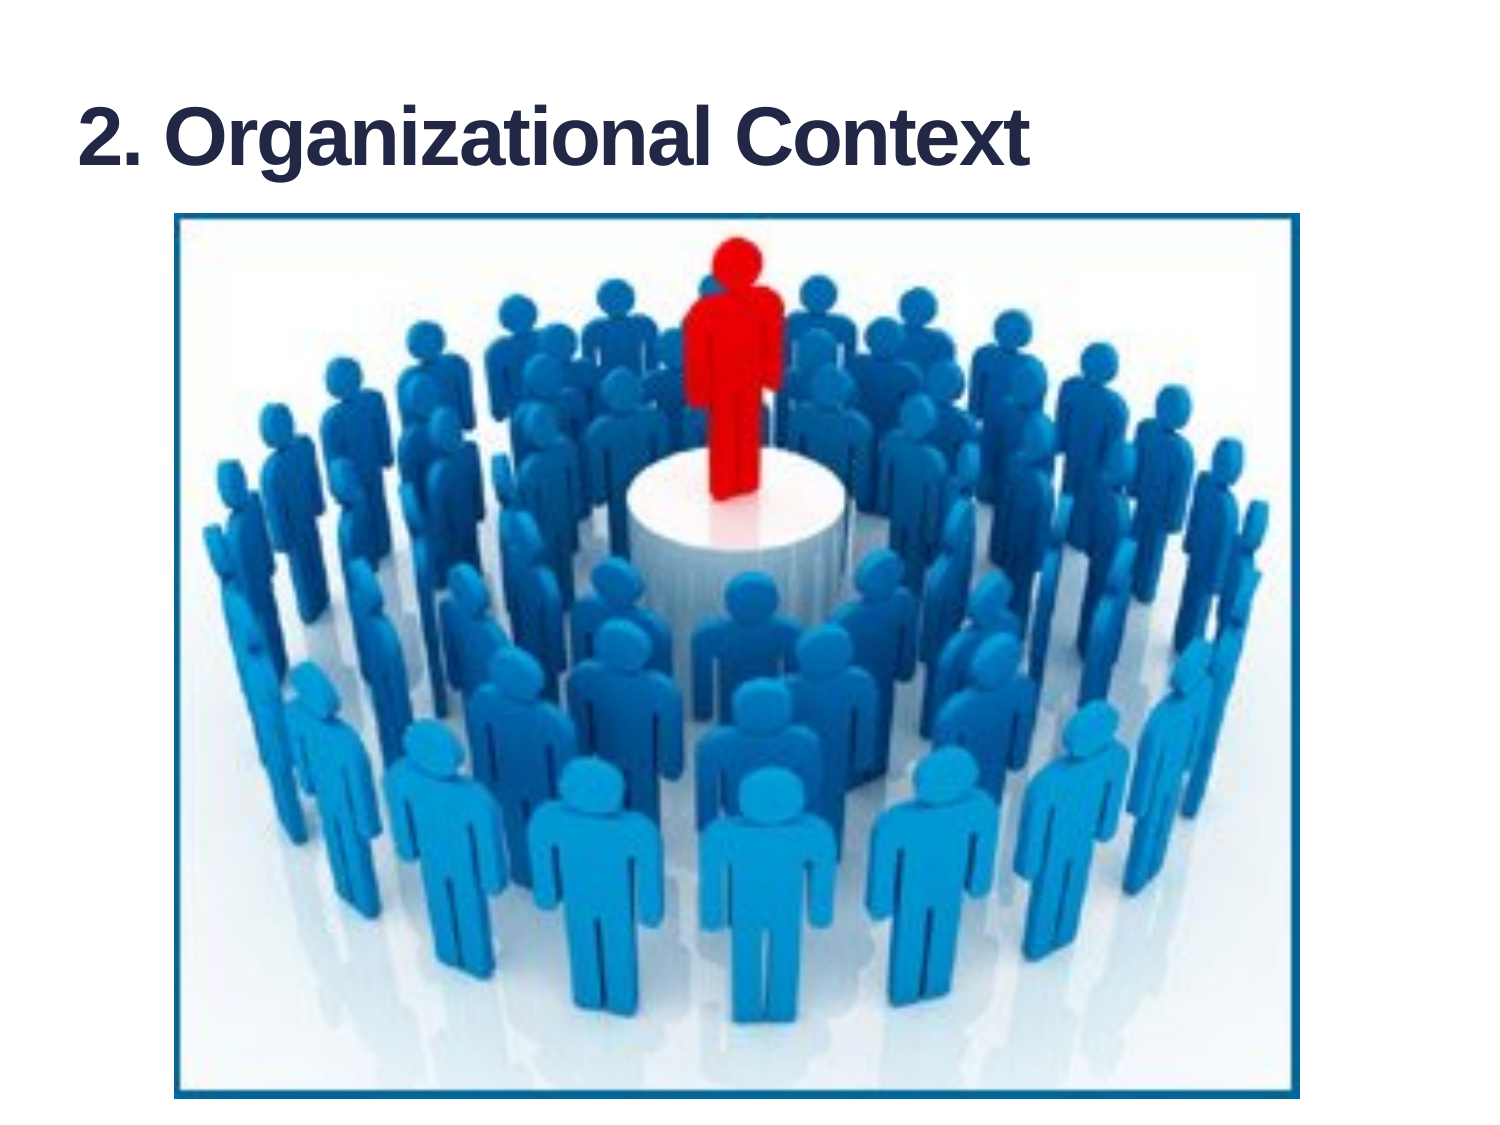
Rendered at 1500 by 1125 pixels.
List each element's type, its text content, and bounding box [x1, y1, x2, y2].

picture [1295, 1090, 1301, 1099]
picture [174, 212, 1301, 1099]
title 2. Organizational Context [62, 50, 1413, 214]
